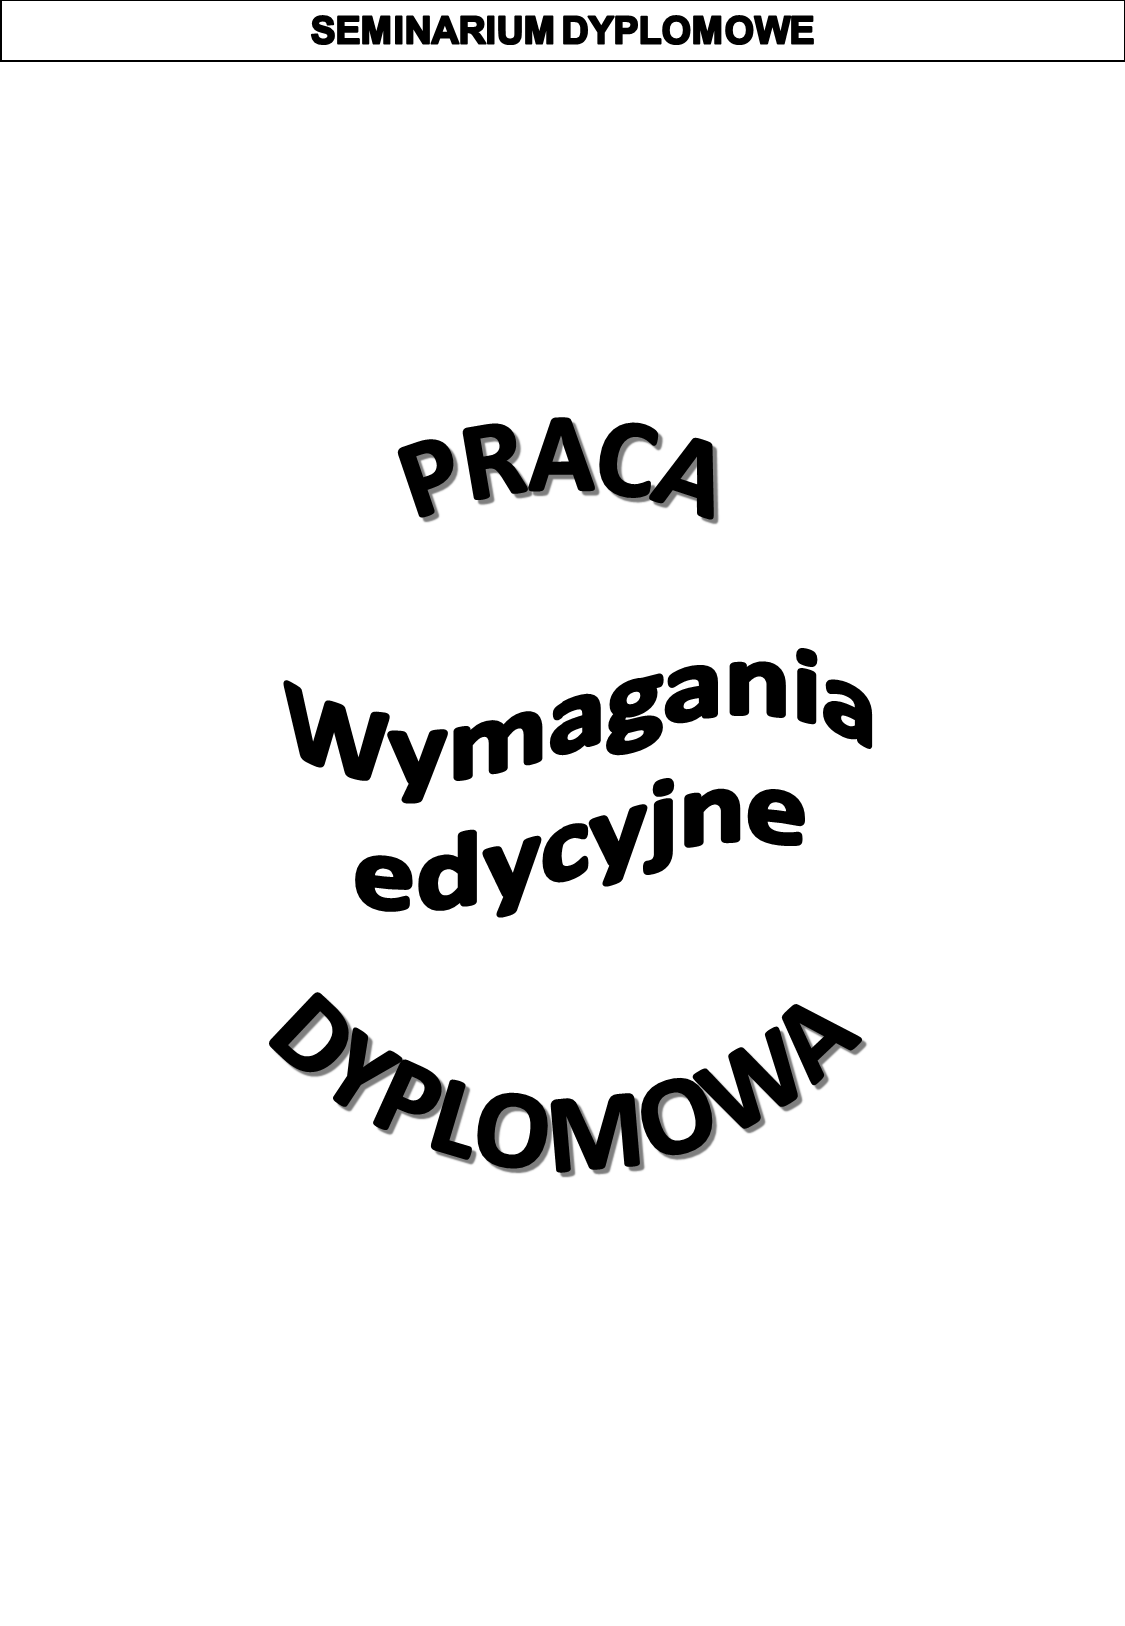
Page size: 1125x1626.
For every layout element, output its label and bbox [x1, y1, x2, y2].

picture [0, 0, 1125, 1179]
